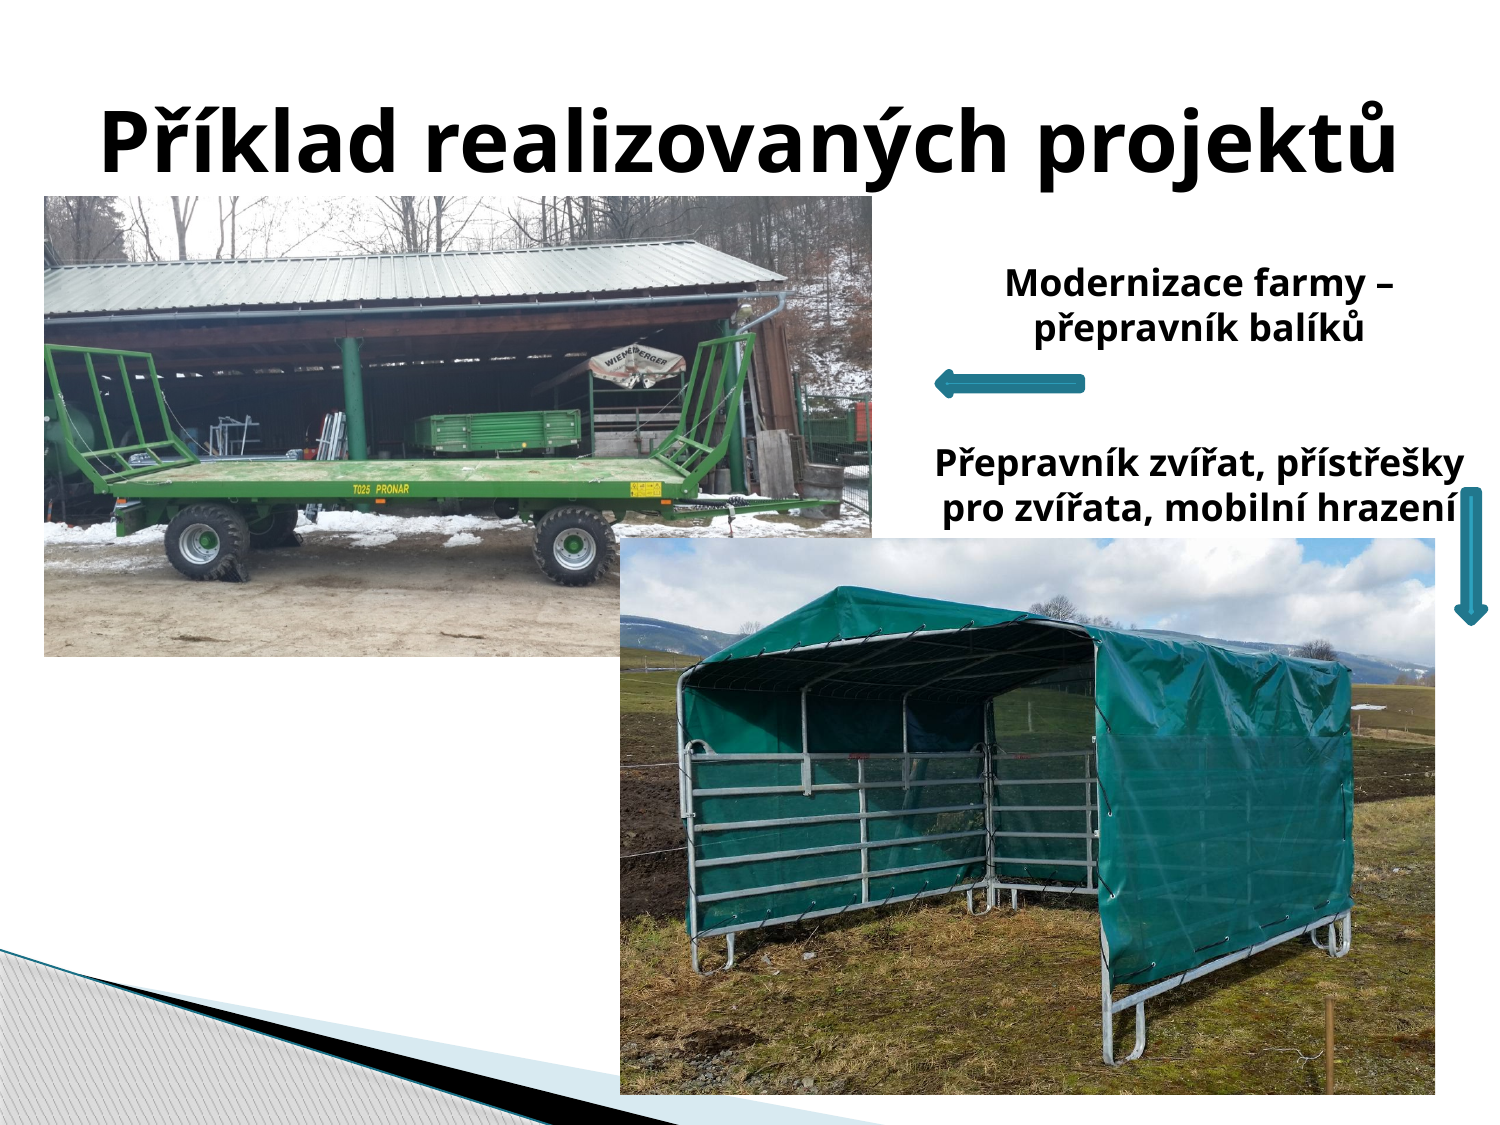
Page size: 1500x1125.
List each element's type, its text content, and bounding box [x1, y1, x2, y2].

title Příklad realizovaných projektů [75, 45, 1425, 233]
picture [43, 196, 1436, 1095]
text_box [1454, 487, 1489, 627]
text_box Modernizace farmy – přepravník balíků Přepravník zvířat, přístřešky pro zvířata, mobilní hrazení [915, 248, 1484, 539]
text_box [934, 369, 1086, 399]
